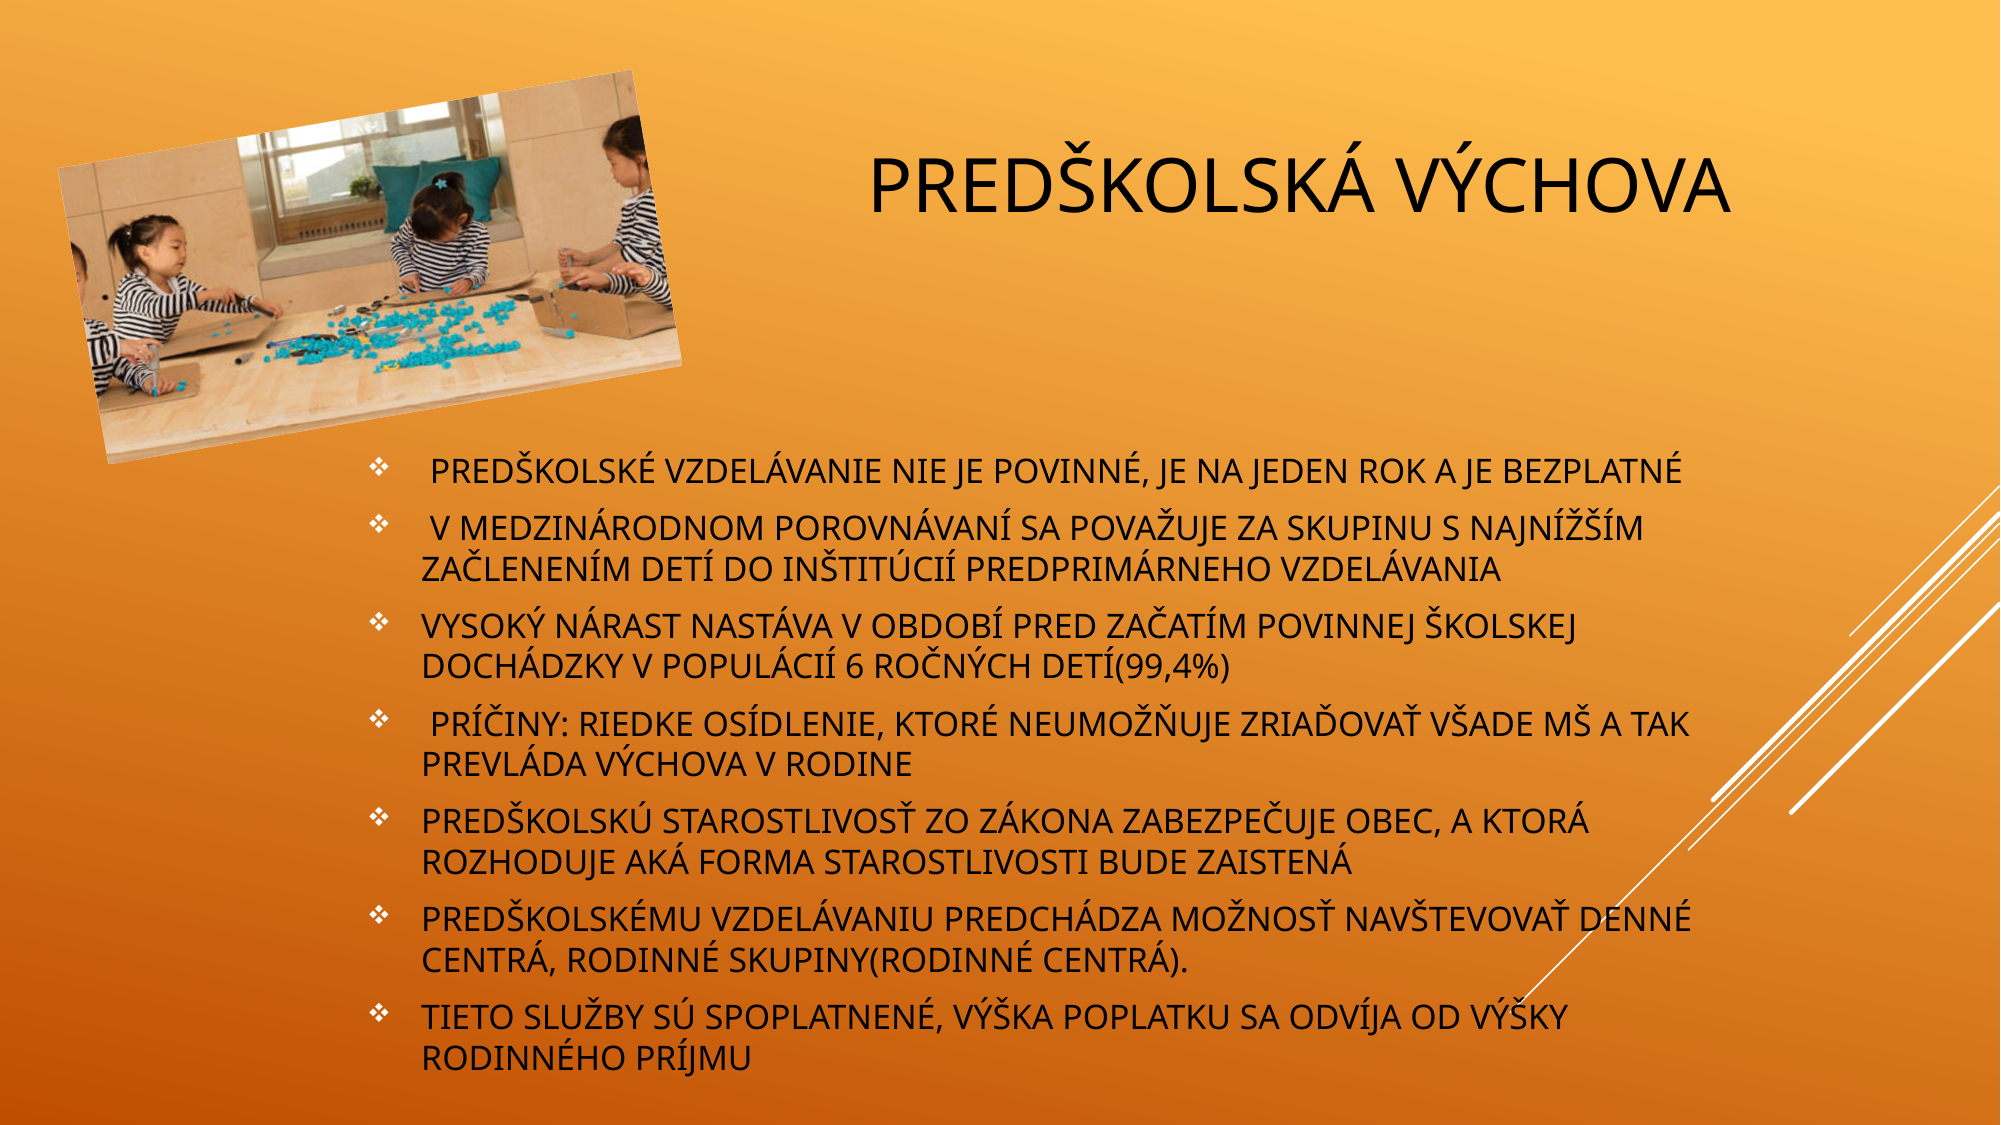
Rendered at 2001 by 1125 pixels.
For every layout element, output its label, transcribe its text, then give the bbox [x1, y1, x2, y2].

list PREDŠKOLSKÉ VZDELÁVANIE NIE JE POVINNÉ, JE NA JEDEN ROK A JE BEZPLATNÉ V MEDZINÁRODNOM POROVNÁVANÍ SA POVAŽUJE ZA SKUPINU S NAJNÍŽŠÍM ZAČLENENÍM DETÍ DO INŠTITÚCIÍ PREDPRIMÁRNEHO VZDELÁVANIA VYSOKÝ NÁRAST NASTÁVA V OBDOBÍ PRED ZAČATÍM POVINNEJ ŠKOLSKEJ DOCHÁDZKY V POPULÁCIÍ 6 ROČNÝCH DETÍ(99,4%) PRÍČINY: RIEDKE OSÍDLENIE, KTORÉ NEUMOŽŇUJE ZRIAĎOVAŤ VŠADE MŠ A TAK PREVLÁDA VÝCHOVA V RODINE PREDŠKOLSKÚ STAROSTLIVOSŤ ZO ZÁKONA ZABEZPEČUJE OBEC, A KTORÁ ROZHODUJE AKÁ FORMA STAROSTLIVOSTI BUDE ZAISTENÁ PREDŠKOLSKÉMU VZDELÁVANIU PREDCHÁDZA MOŽNOSŤ NAVŠTEVOVAŤ DENNÉ CENTRÁ, RODINNÉ SKUPINY(RODINNÉ CENTRÁ). TIETO SLUŽBY SÚ SPOPLATNENÉ, VÝŠKA POPLATKU SA ODVÍJA OD VÝŠKY RODINNÉHO PRÍJMU [352, 384, 1753, 1088]
title pREDšKOLSKá VýCHOVA [637, 99, 2000, 267]
picture [58, 70, 681, 463]
